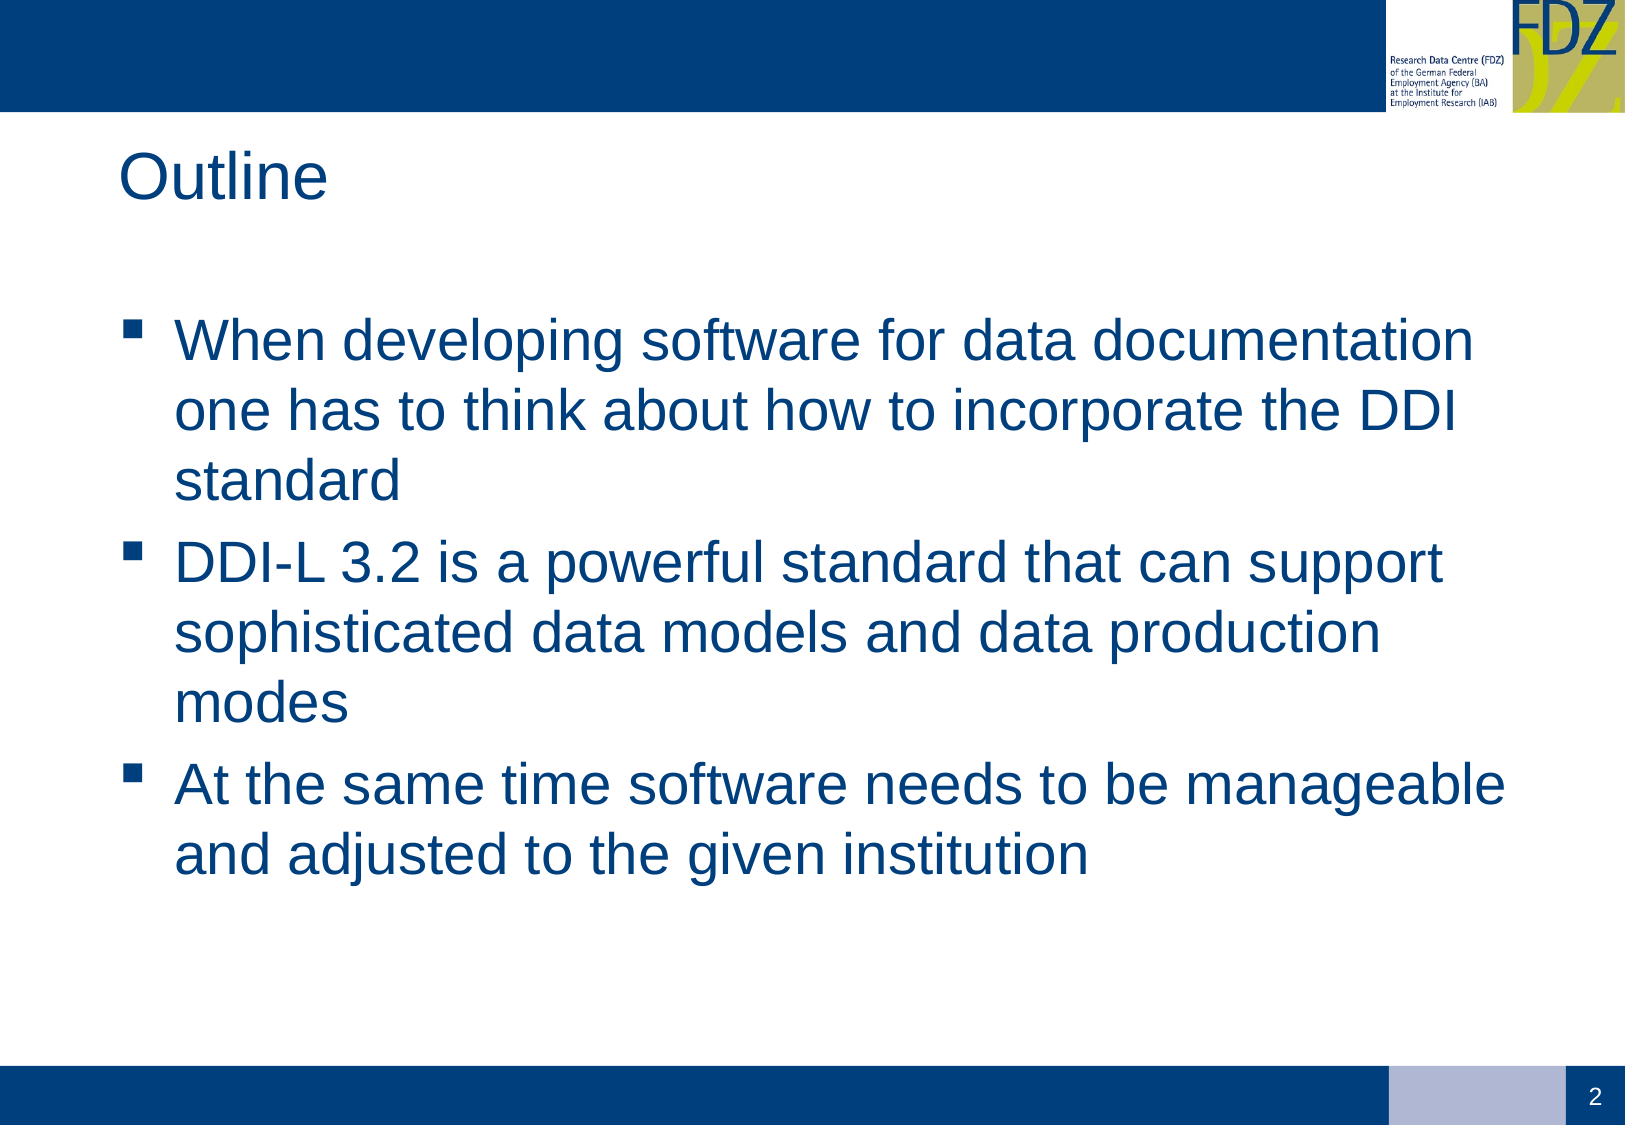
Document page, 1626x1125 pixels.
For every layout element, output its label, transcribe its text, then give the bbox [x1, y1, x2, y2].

list When developing software for data documentation one has to think about how to incorporate the DDI standard DDI-L 3.2 is a powerful standard that can support sophisticated data models and data production modes At the same time software needs to be manageable and adjusted to the given institution [102, 294, 1526, 1017]
picture [1386, 0, 1625, 113]
title Outline [103, 113, 1397, 232]
slide_number 2 [1565, 1065, 1625, 1125]
